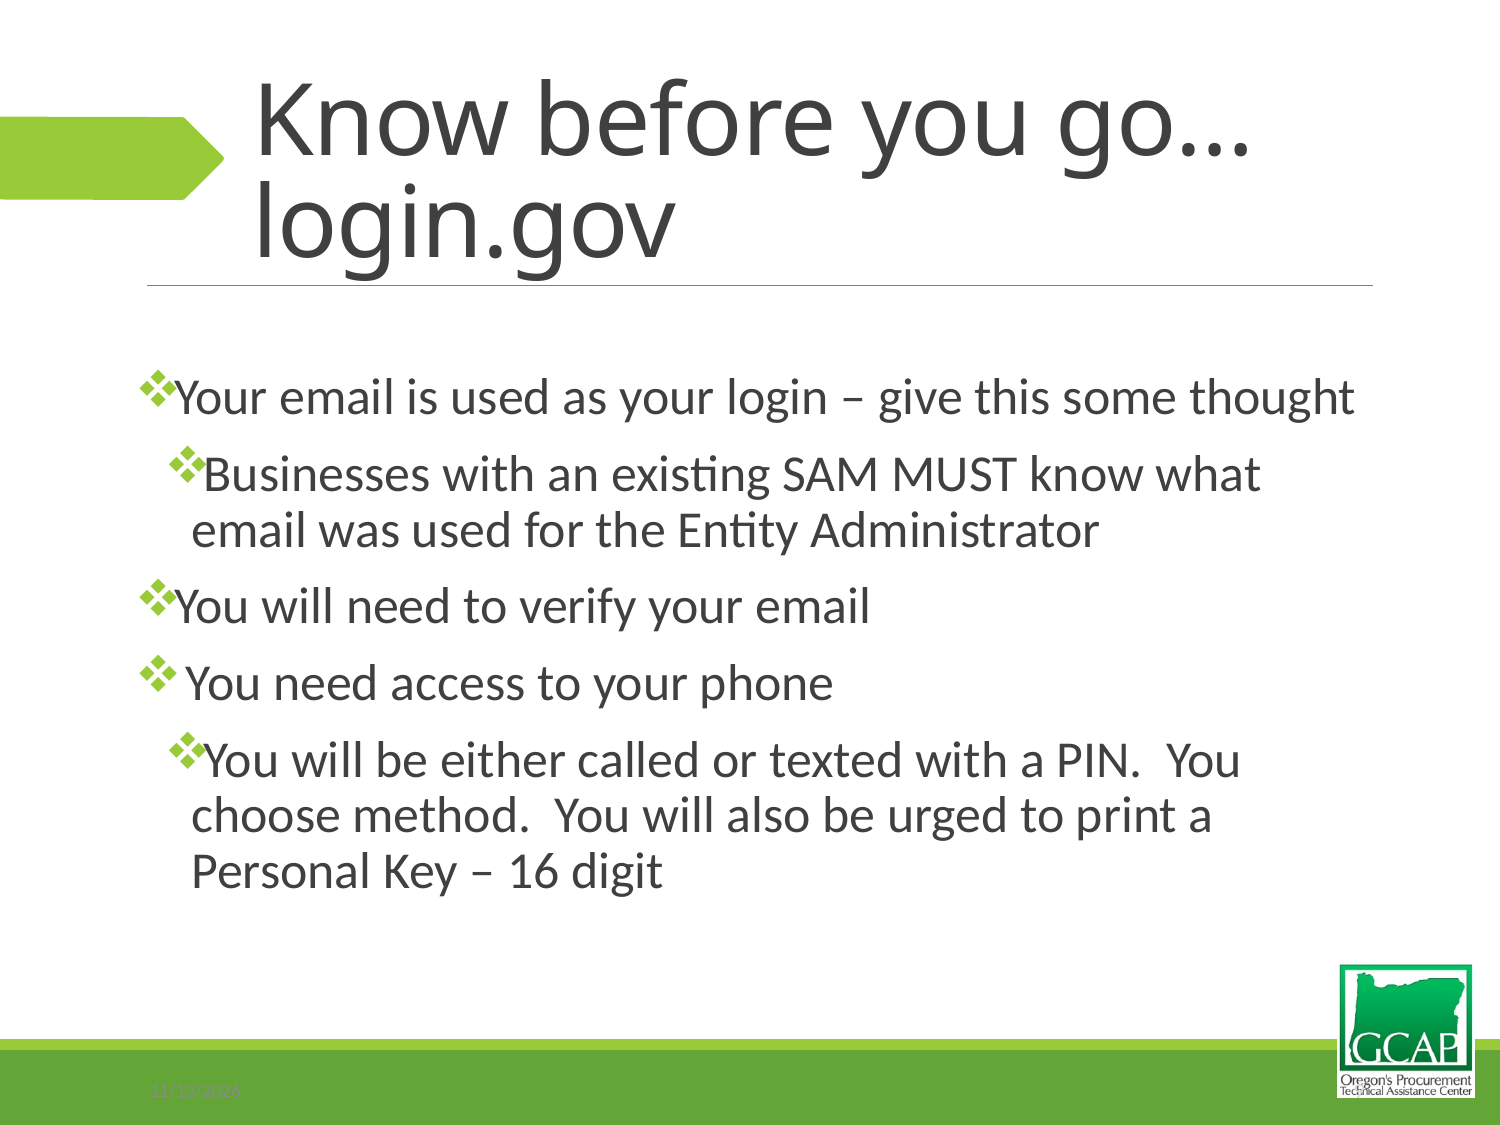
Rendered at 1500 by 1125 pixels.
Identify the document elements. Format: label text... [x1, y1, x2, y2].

list Your email is used as your login – give this some thought Businesses with an existing SAM MUST know what email was used for the Entity Administrator You will need to verify your email You need access to your phone You will be either called or texted with a PIN. You choose method. You will also be urged to print a Personal Key – 16 digit [135, 362, 1373, 1013]
picture [1337, 962, 1475, 1098]
slide_number 9 [1218, 1059, 1380, 1120]
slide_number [135, 1059, 440, 1120]
title Know before you go… login.gov [237, 47, 1373, 285]
